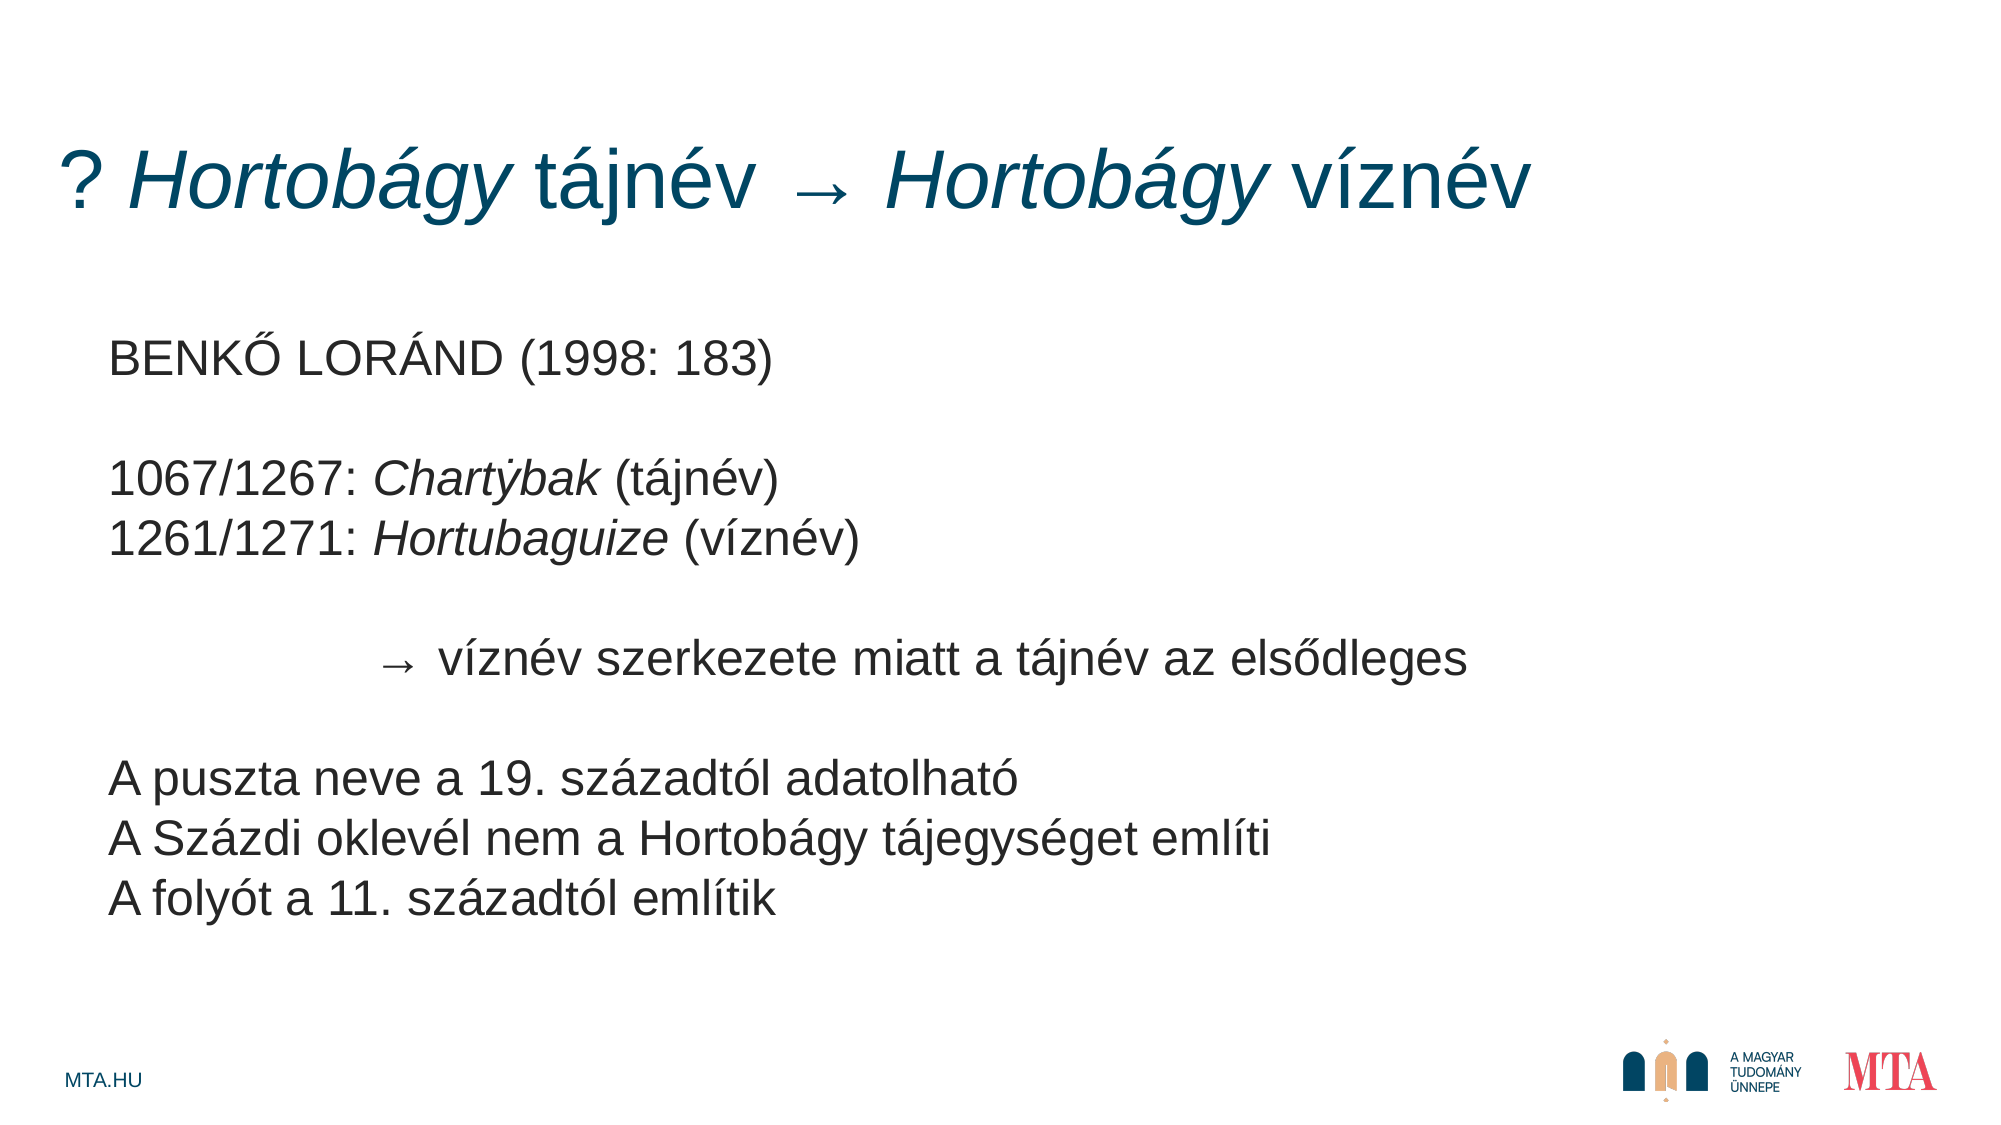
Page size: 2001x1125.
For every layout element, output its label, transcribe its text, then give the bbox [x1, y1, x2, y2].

list Benkő Loránd (1998: 183) 1067/1267: Chartẏbak (tájnév) 1261/1271: Hortubaguize (víznév) → víznév szerkezete miatt a tájnév az elsődleges A puszta neve a 19. századtól adatolható A Százdi oklevél nem a Hortobágy tájegységet említi A folyót a 11. századtól említik [93, 318, 1913, 1015]
list ? Hortobágy tájnév → Hortobágy víznév [43, 117, 1913, 286]
picture [1623, 1039, 1979, 1102]
